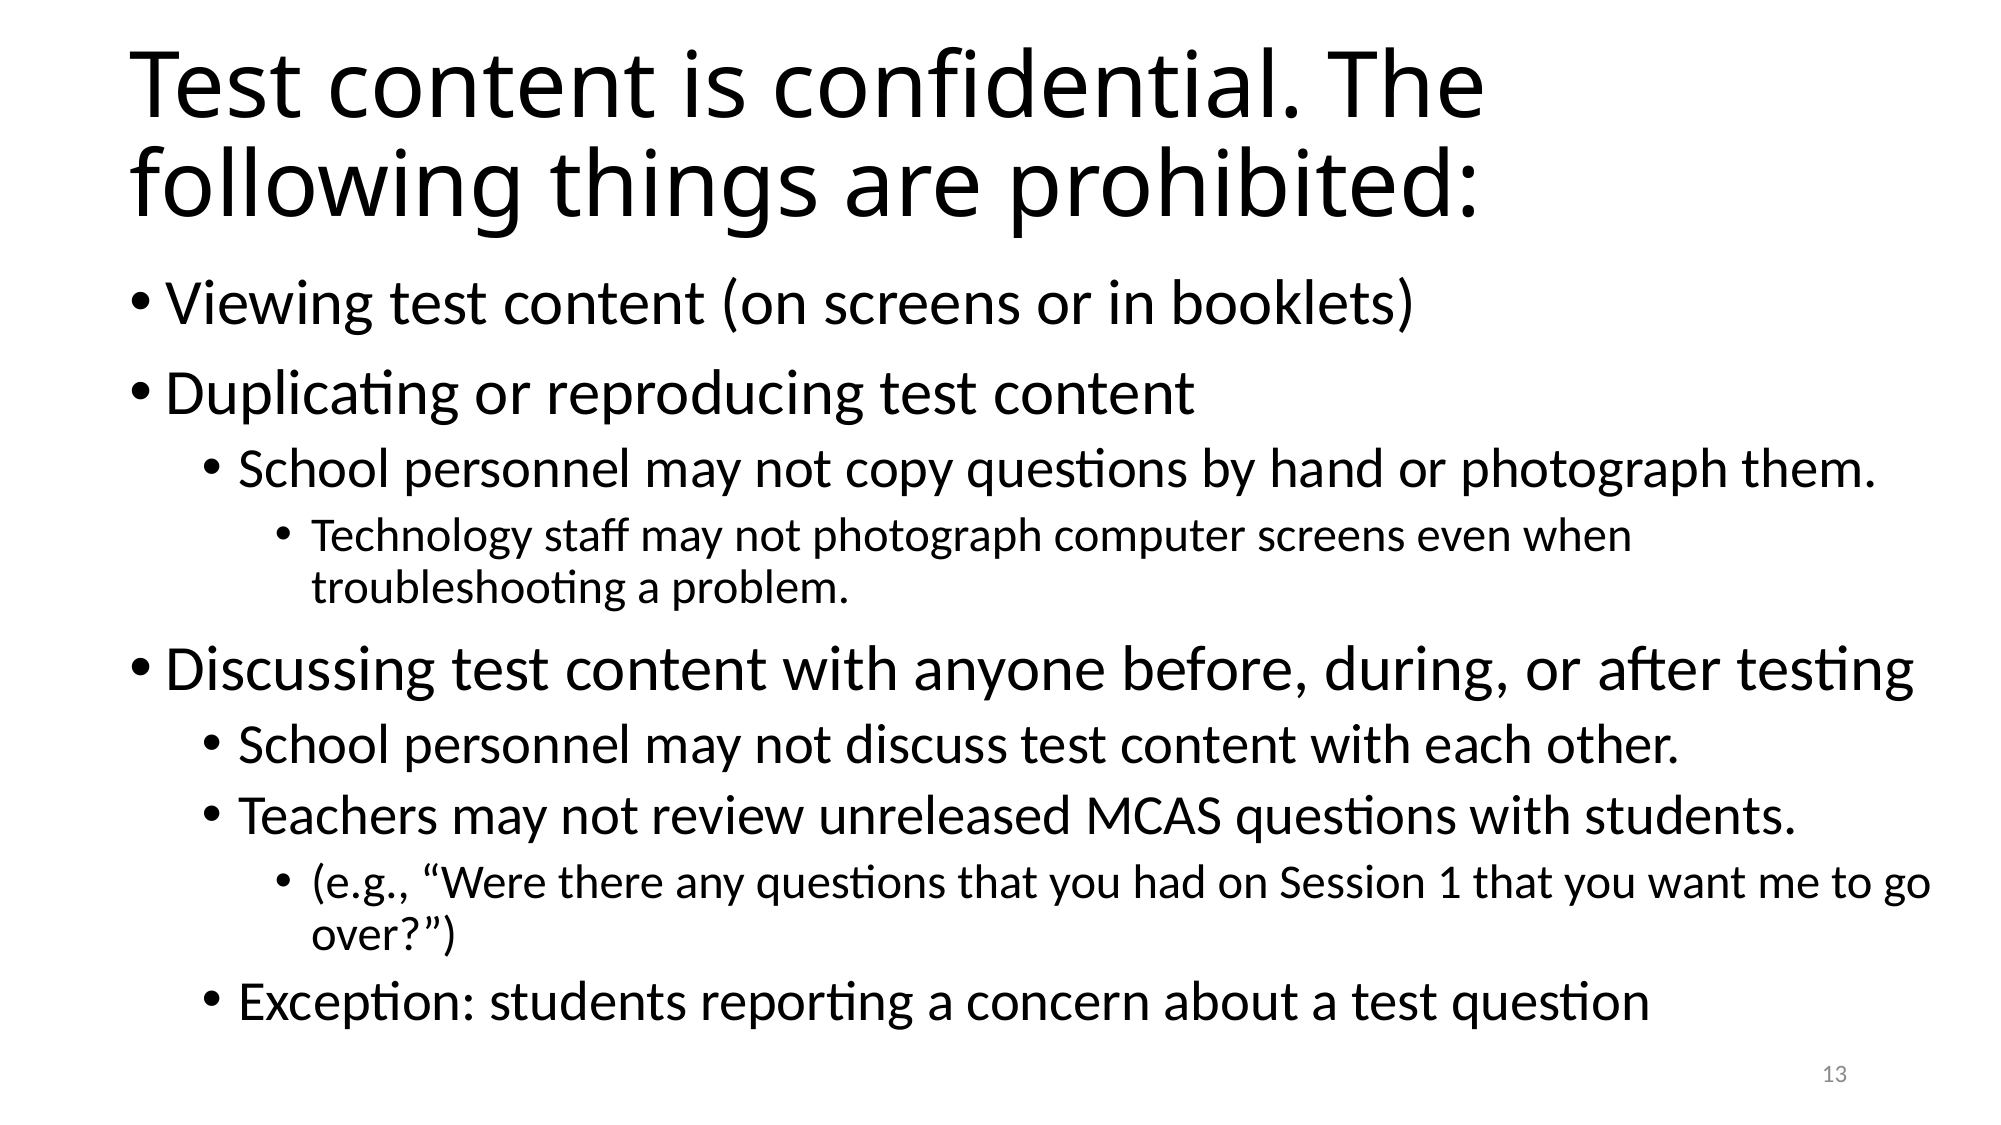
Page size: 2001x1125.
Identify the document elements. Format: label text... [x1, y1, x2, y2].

list Viewing test content (on screens or in booklets) Duplicating or reproducing test content School personnel may not copy questions by hand or photograph them. Technology staff may not photograph computer screens even when troubleshooting a problem. Discussing test content with anyone before, during, or after testing School personnel may not discuss test content with each other. Teachers may not review unreleased MCAS questions with students. (e.g., “Were there any questions that you had on Session 1 that you want me to go over?”) Exception: students reporting a concern about a test question [114, 261, 1955, 1086]
slide_number 12 [1412, 1042, 1863, 1103]
title Test content is confidential. The following things are prohibited: [114, 28, 1916, 248]
